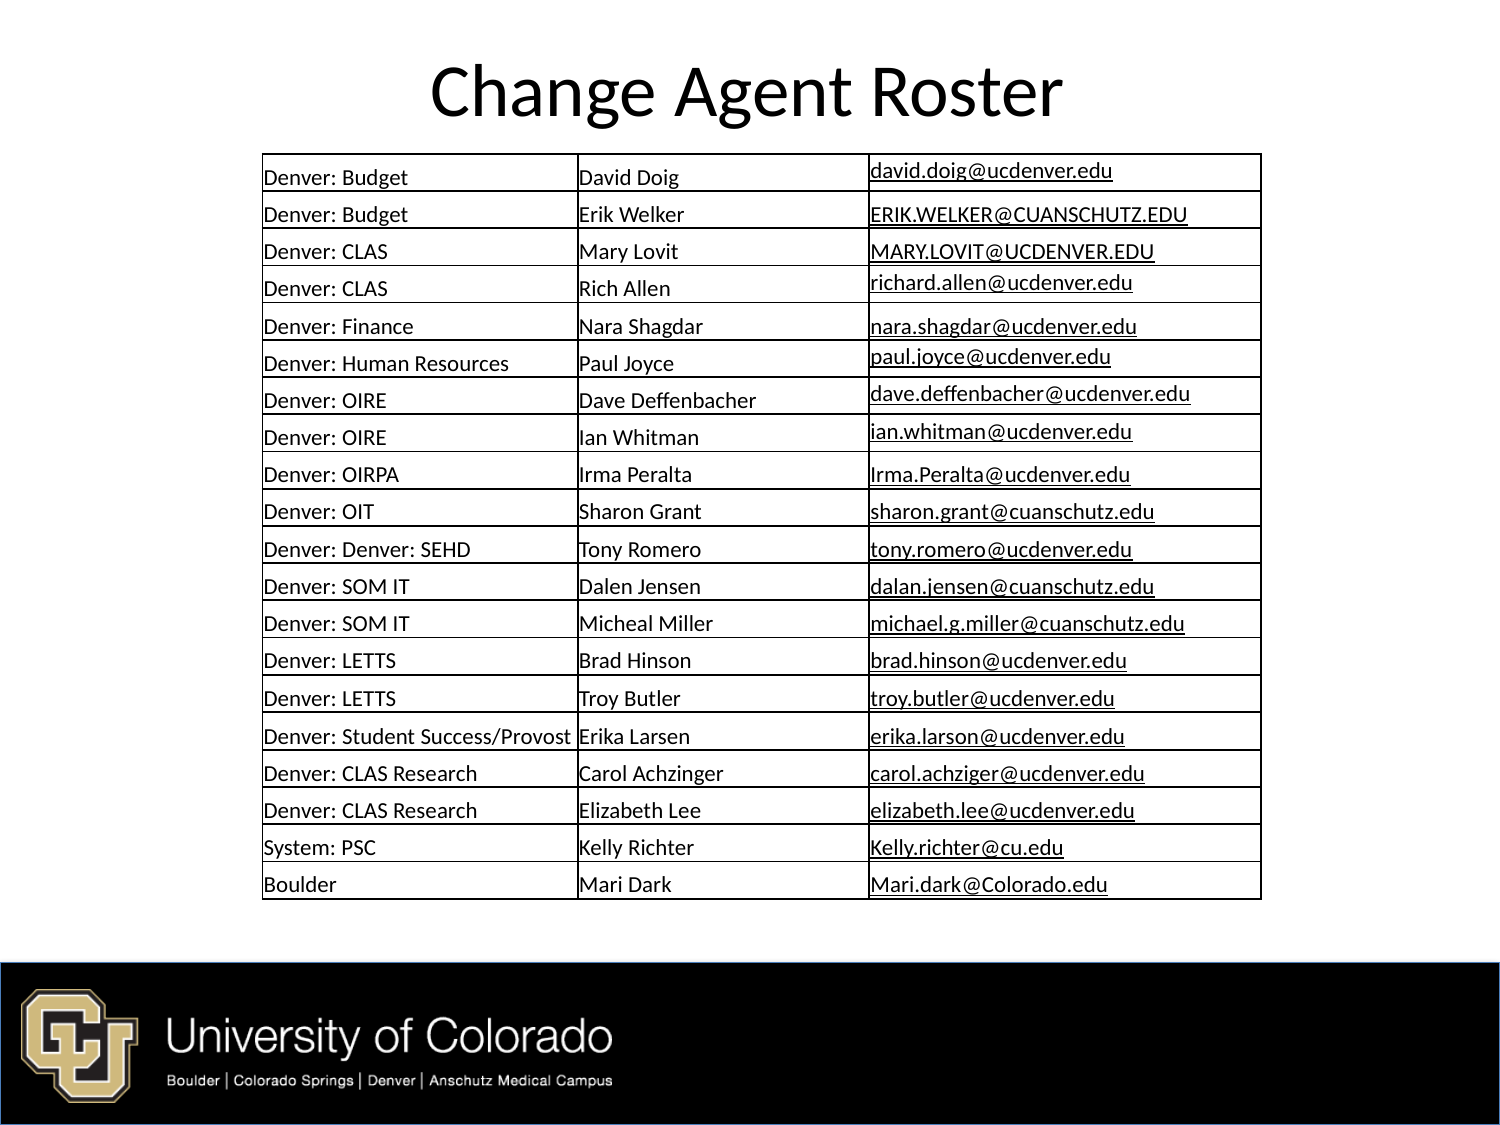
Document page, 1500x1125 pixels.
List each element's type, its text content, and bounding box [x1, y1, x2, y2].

table_cell troy.butler@ucdenver.edu [870, 676, 1260, 711]
table_cell tony.romero@ucdenver.edu [870, 527, 1260, 562]
table_cell Brad Hinson [579, 638, 868, 674]
table_cell Nara Shagdar [579, 303, 868, 339]
table_cell Mari.dark@Colorado.edu [870, 862, 1260, 898]
table_cell Dave Deffenbacher [579, 378, 868, 413]
table_header Denver: Budget [263, 155, 577, 190]
table_header david.doig@ucdenver.edu [870, 155, 1260, 190]
table_cell Denver: OIRE [263, 378, 577, 413]
table_cell Paul Joyce [579, 341, 868, 376]
table_cell Denver: CLAS [263, 229, 577, 265]
table_cell Sharon Grant [579, 490, 868, 525]
table_cell Troy Butler [579, 676, 868, 711]
table_cell ian.whitman@ucdenver.edu [870, 415, 1260, 451]
table_cell Denver: Human Resources [263, 341, 577, 376]
title Change Agent Roster [73, 19, 1424, 154]
table_cell Elizabeth Lee [579, 788, 868, 823]
picture [21, 989, 612, 1103]
table_cell Denver: Budget [263, 192, 577, 227]
table_cell Denver: Finance [263, 303, 577, 339]
table_header David Doig [579, 155, 868, 190]
table_cell sharon.grant@cuanschutz.edu [870, 490, 1260, 525]
table_cell Denver: CLAS Research [263, 788, 577, 823]
table_cell Denver: SOM IT [263, 601, 577, 637]
table_cell Carol Achzinger [579, 751, 868, 786]
table_cell Rich Allen [579, 266, 868, 302]
table_cell Denver: Student Success/Provost [263, 713, 577, 749]
table_cell dalan.jensen@cuanschutz.edu [870, 564, 1260, 599]
table_cell Denver: OIRPA [263, 452, 577, 488]
table_cell carol.achziger@ucdenver.edu [870, 751, 1260, 786]
table_cell Ian Whitman [579, 415, 868, 451]
table_cell Erik Welker [579, 192, 868, 227]
table_cell System: PSC [263, 825, 577, 861]
table_cell Kelly.richter@cu.edu [870, 825, 1260, 861]
table_cell ERIK.WELKER@CUANSCHUTZ.EDU [870, 192, 1260, 227]
table_cell Denver: SOM IT [263, 564, 577, 599]
table_cell Denver: CLAS Research [263, 751, 577, 786]
table_cell Erika Larsen [579, 713, 868, 749]
table_cell michael.g.miller@cuanschutz.edu [870, 601, 1260, 637]
table_cell Irma Peralta [579, 452, 868, 488]
table_cell Denver: LETTS [263, 638, 577, 674]
table_cell dave.deffenbacher@ucdenver.edu [870, 378, 1260, 413]
table_cell Denver: OIRE [263, 415, 577, 451]
table_cell Irma.Peralta@ucdenver.edu [870, 452, 1260, 488]
table_cell Tony Romero [579, 527, 868, 562]
table_cell paul.joyce@ucdenver.edu [870, 341, 1260, 376]
table_cell Micheal Miller [579, 601, 868, 637]
table_cell Denver: OIT [263, 490, 577, 525]
table_cell nara.shagdar@ucdenver.edu [870, 303, 1260, 339]
table_cell Mari Dark [579, 862, 868, 898]
table_cell Dalen Jensen [579, 564, 868, 599]
table_cell Denver: CLAS [263, 266, 577, 302]
table_cell Kelly Richter [579, 825, 868, 861]
table_cell Boulder [263, 862, 577, 898]
table_cell richard.allen@ucdenver.edu [870, 266, 1260, 302]
table_cell brad.hinson@ucdenver.edu [870, 638, 1260, 674]
table_cell Denver: Denver: SEHD [263, 527, 577, 562]
table_cell elizabeth.lee@ucdenver.edu [870, 788, 1260, 823]
table_cell erika.larson@ucdenver.edu [870, 713, 1260, 749]
table_cell Mary Lovit [579, 229, 868, 265]
table_cell Denver: LETTS [263, 676, 577, 711]
table_cell MARY.LOVIT@UCDENVER.EDU [870, 229, 1260, 265]
